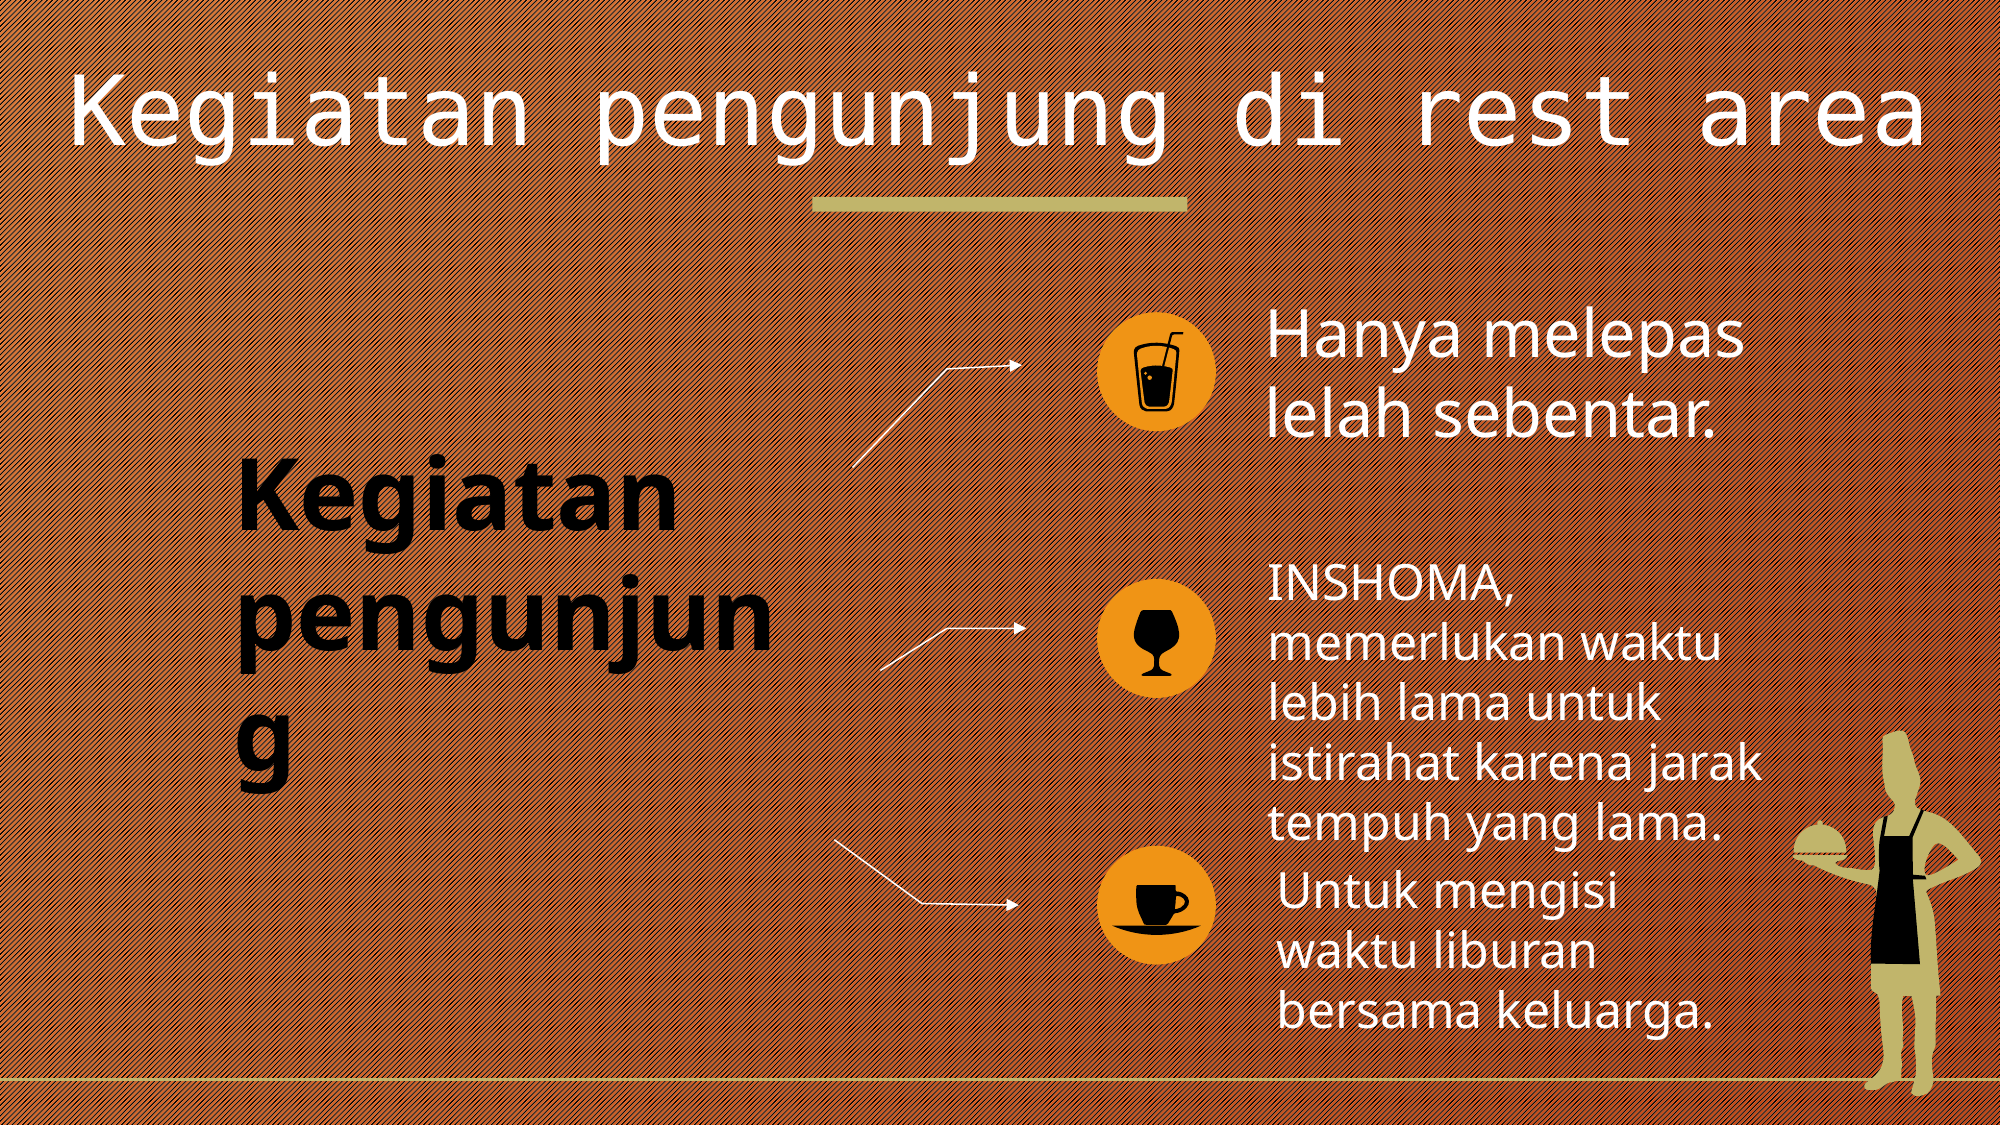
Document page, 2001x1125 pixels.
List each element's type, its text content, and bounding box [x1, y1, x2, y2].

text_box [1133, 610, 1180, 676]
text_box [1096, 311, 1217, 433]
text_box [852, 359, 1023, 468]
text_box [1096, 844, 1217, 966]
text_box Untuk mengisi waktu liburan bersama keluarga. [1261, 850, 1770, 1046]
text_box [1133, 331, 1184, 412]
text_box Kegiatan pengunjung [218, 422, 810, 798]
text_box [879, 622, 1027, 672]
list Kegiatan pengunjung di rest area [52, 55, 1952, 175]
text_box INSHOMA, memerlukan waktu lebih lama untuk istirahat karena jarak tempuh yang lama. [1252, 542, 1838, 858]
picture [1925, 844, 1957, 875]
picture [0, 0, 2000, 1078]
picture [1901, 996, 1916, 1078]
text_box [833, 839, 1019, 912]
text_box Hanya melepas lelah sebentar. [1249, 283, 1841, 458]
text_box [1111, 884, 1202, 935]
picture [0, 1081, 2000, 1125]
text_box [1096, 577, 1217, 699]
